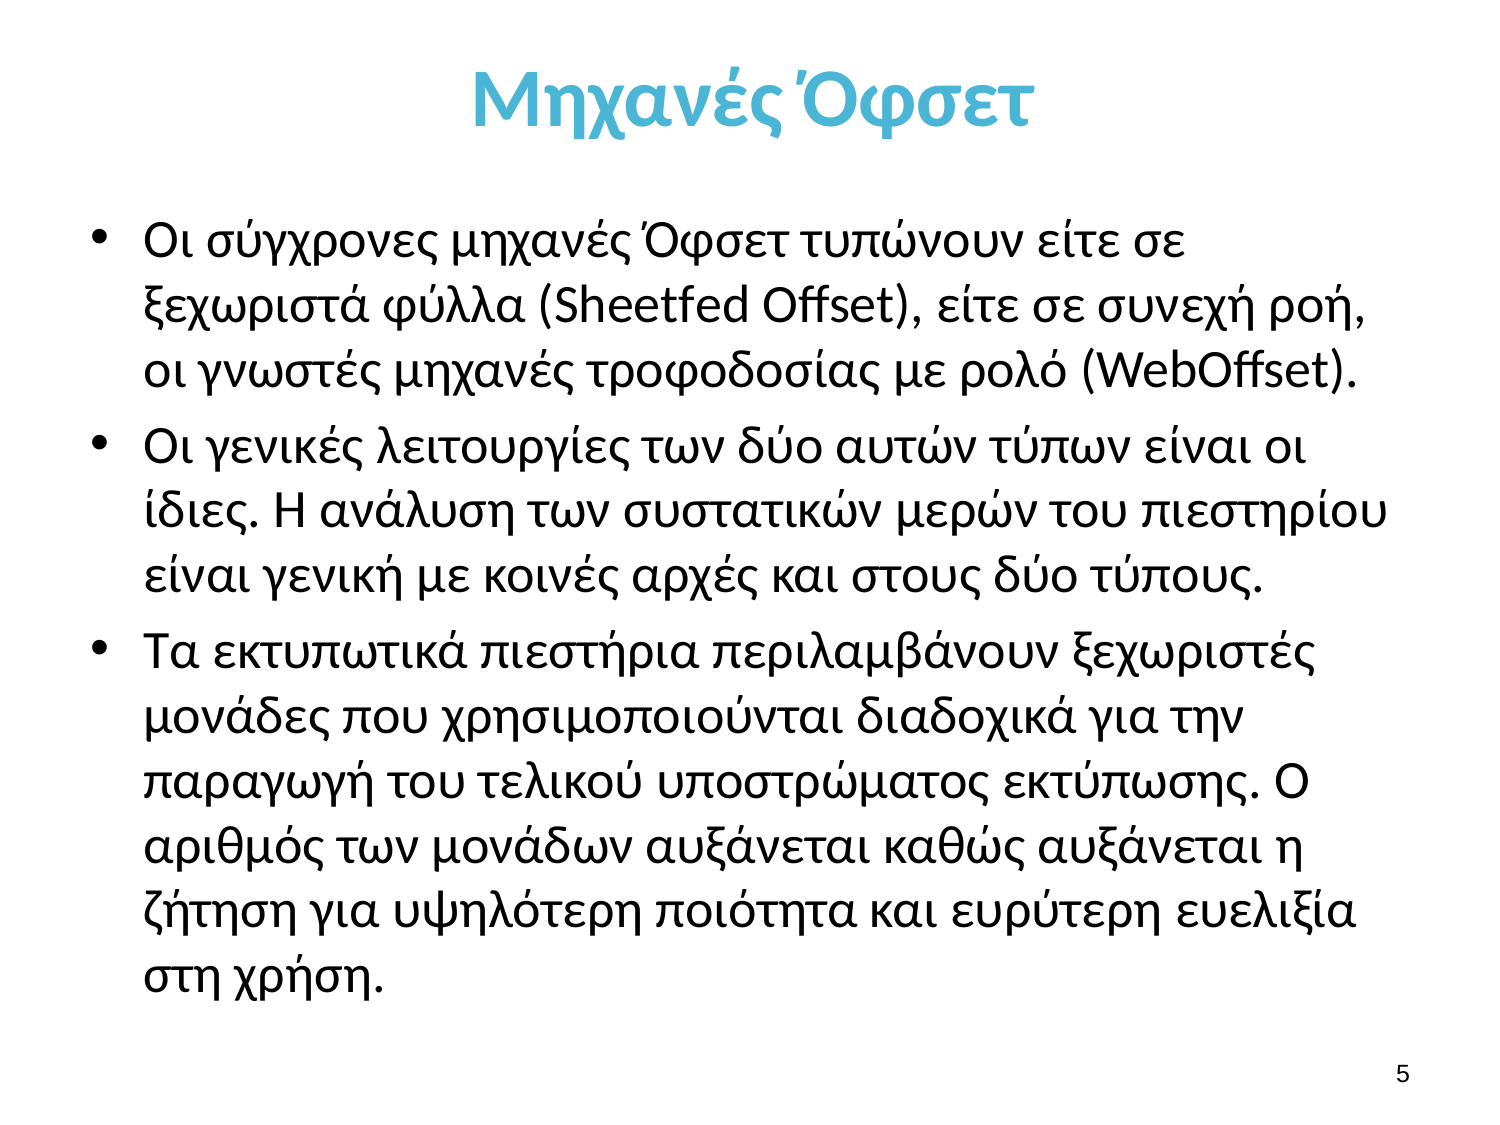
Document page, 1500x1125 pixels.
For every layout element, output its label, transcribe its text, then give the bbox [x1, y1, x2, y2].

title Μηχανές Όφσετ [76, 19, 1427, 169]
list Οι σύγχρονες μηχανές Όφσετ τυπώνουν είτε σε ξεχωριστά φύλλα (Sheetfed Offset), είτε σε συνεχή ροή, οι γνωστές μηχανές τροφοδοσίας με ρολό (WebOffset). Οι γενικές λειτουργίες των δύο αυτών τύπων είναι οι ίδιες. Η ανάλυση των συστατικών μερών του πιεστηρίου είναι γενική με κοινές αρχές και στους δύο τύπους. Τα εκτυπωτικά πιεστήρια περιλαμβάνουν ξεχωριστές μονάδες που χρησιμοποιούνται διαδοχικά για την παραγωγή του τελικού υποστρώματος εκτύπωσης. Ο αριθμός των μονάδων αυξάνεται καθώς αυξάνεται η ζήτηση για υψηλότερη ποιότητα και ευρύτερη ευελιξία στη χρήση. [75, 196, 1425, 1024]
slide_number 4 [1074, 1042, 1425, 1103]
